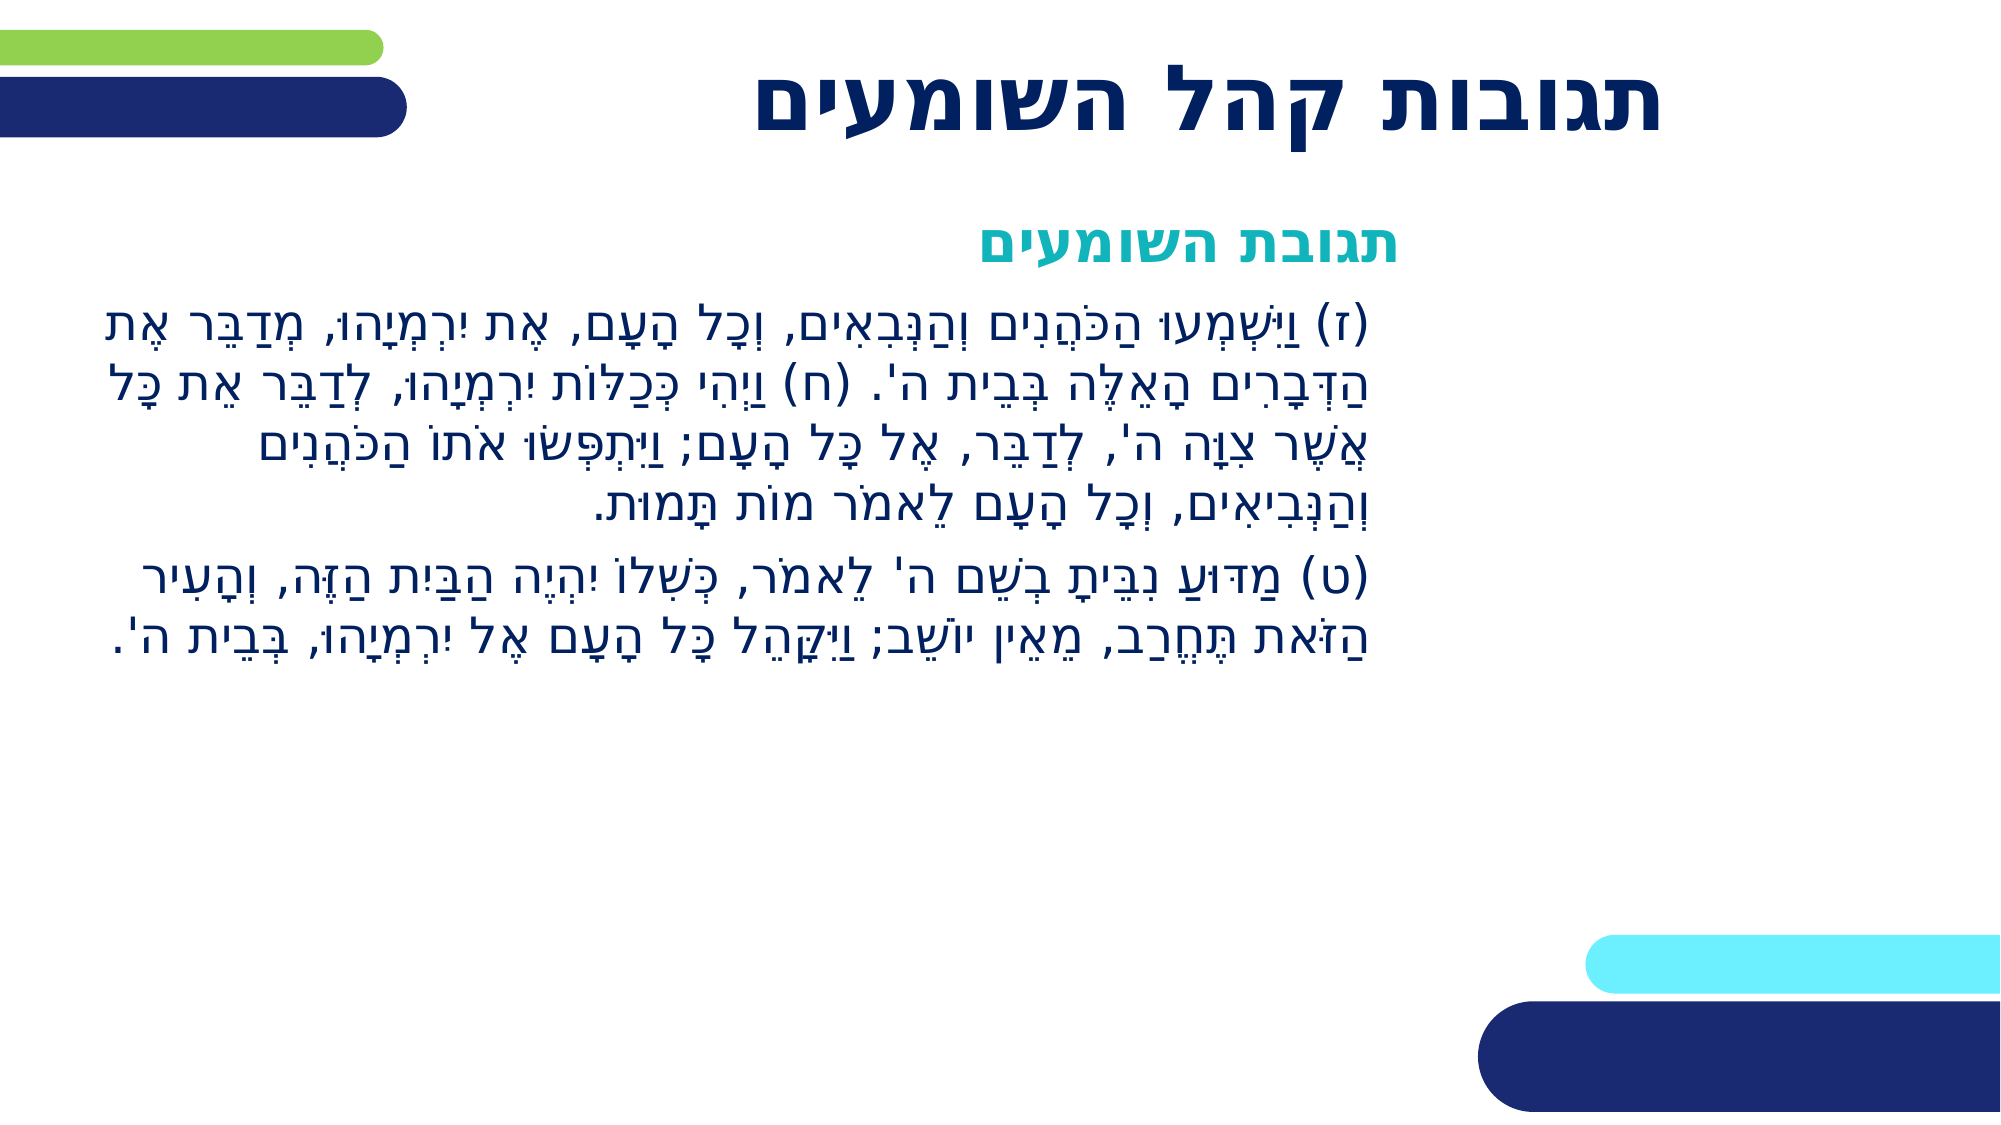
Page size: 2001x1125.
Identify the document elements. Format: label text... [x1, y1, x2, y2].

list (ז) וַיִּשְׁמְעוּ הַכֹּהֲנִים וְהַנְּבִאִים, וְכָל הָעָם, אֶת יִרְמְיָהוּ, מְדַבֵּר אֶת הַדְּבָרִים הָאֵלֶּה בְּבֵית ה'. (ח) וַיְהִי כְּכַלּוֹת יִרְמְיָהוּ, לְדַבֵּר אֵת כָּל אֲשֶׁר צִוָּה ה', לְדַבֵּר, אֶל כָּל הָעָם; וַיִּתְפְּשׂוּ אֹתוֹ הַכֹּהֲנִים וְהַנְּבִיאִים, וְכָל הָעָם לֵאמֹר מוֹת תָּמוּת. (ט) מַדּוּעַ נִבֵּיתָ בְשֵׁם ה' לֵאמֹר, כְּשִׁלוֹ יִהְיֶה הַבַּיִת הַזֶּה, וְהָעִיר הַזֹּאת תֶּחֱרַב, מֵאֵין יוֹשֵׁב; וַיִּקָּהֵל כָּל הָעָם אֶל יִרְמְיָהוּ, בְּבֵית ה'. [84, 283, 1403, 965]
list תגובת השומעים [84, 194, 1448, 284]
title תגובות קהל השומעים [418, 34, 2000, 154]
